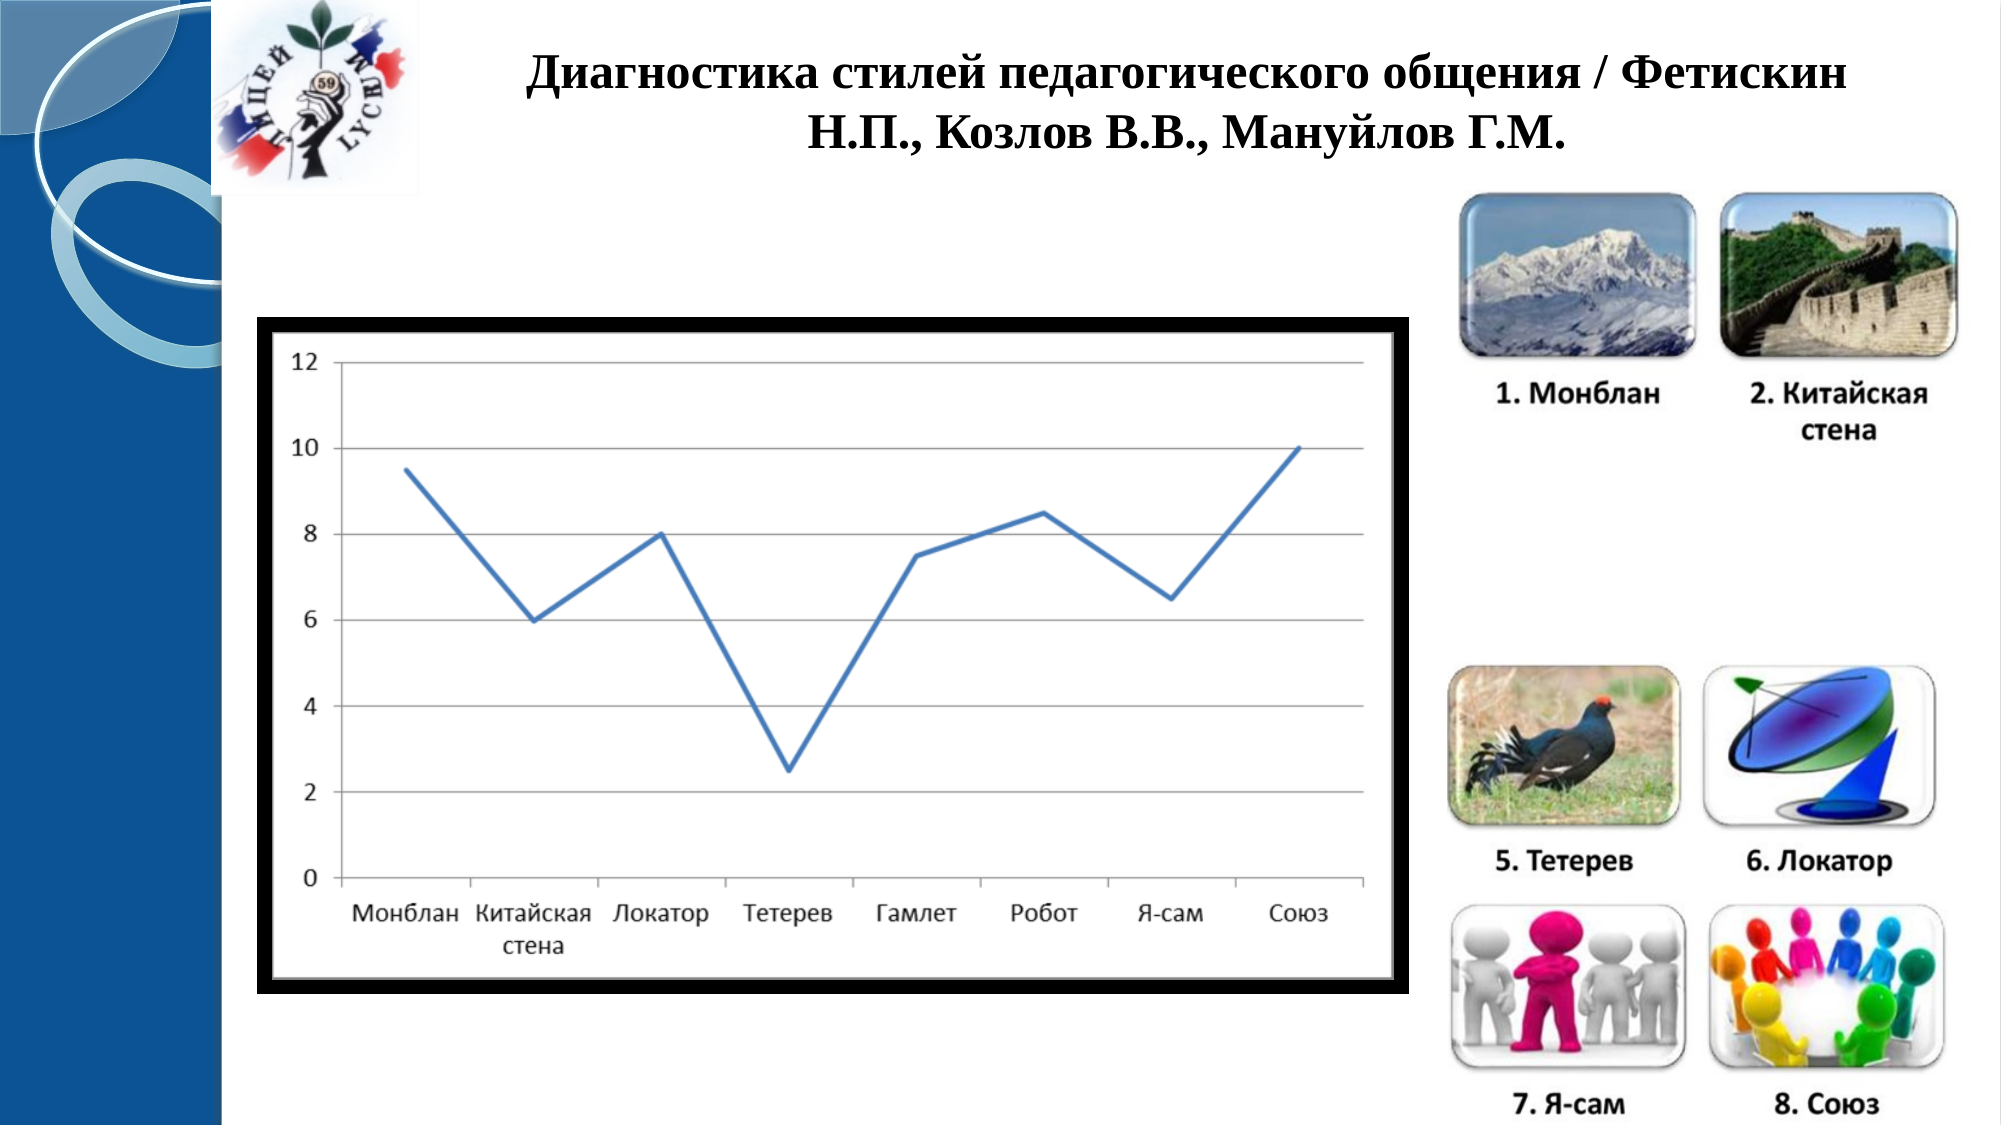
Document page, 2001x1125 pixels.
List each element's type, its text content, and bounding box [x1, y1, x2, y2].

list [271, 331, 1395, 980]
picture [210, 0, 421, 197]
picture [1443, 165, 1970, 653]
title Диагностика стилей педагогического общения / Фетискин Н.П., Козлов В.В., Мануйлов Г.М. [485, 0, 1889, 197]
picture [1439, 655, 1960, 1125]
